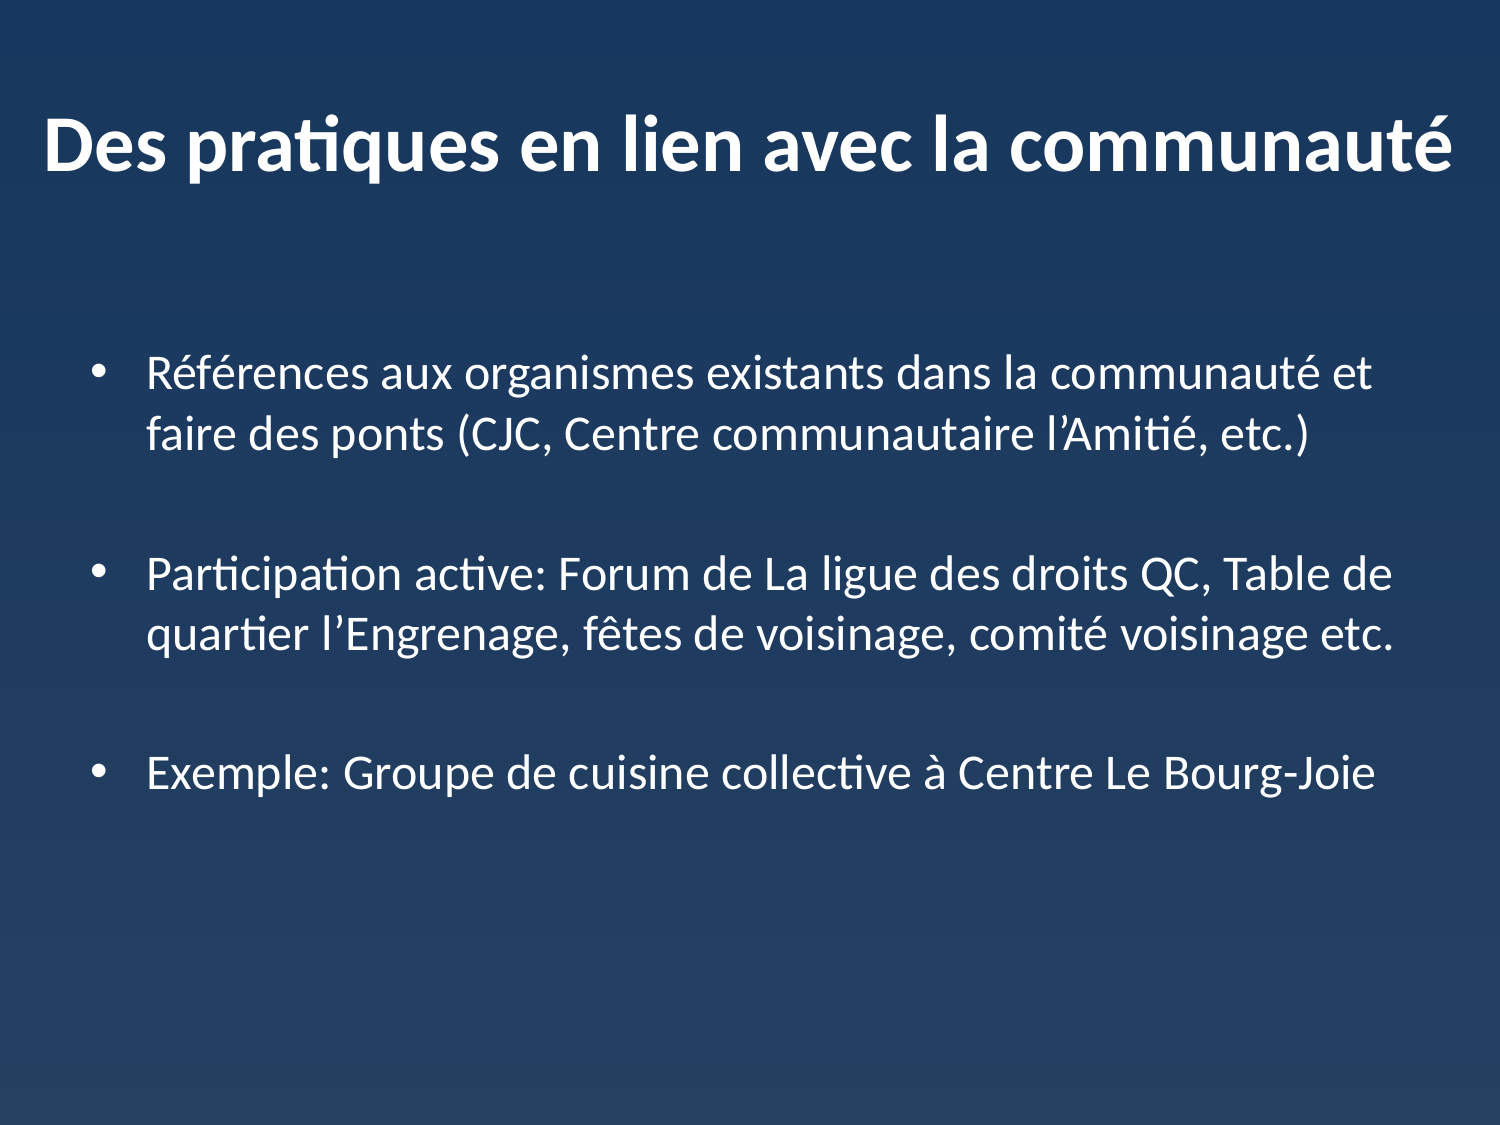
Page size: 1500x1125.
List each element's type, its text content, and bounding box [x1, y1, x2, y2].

list Références aux organismes existants dans la communauté et faire des ponts (CJC, Centre communautaire l’Amitié, etc.) Participation active: Forum de La ligue des droits QC, Table de quartier l’Engrenage, fêtes de voisinage, comité voisinage etc. Exemple: Groupe de cuisine collective à Centre Le Bourg-Joie [75, 262, 1425, 1005]
title Des pratiques en lien avec la communauté [0, 45, 1500, 233]
